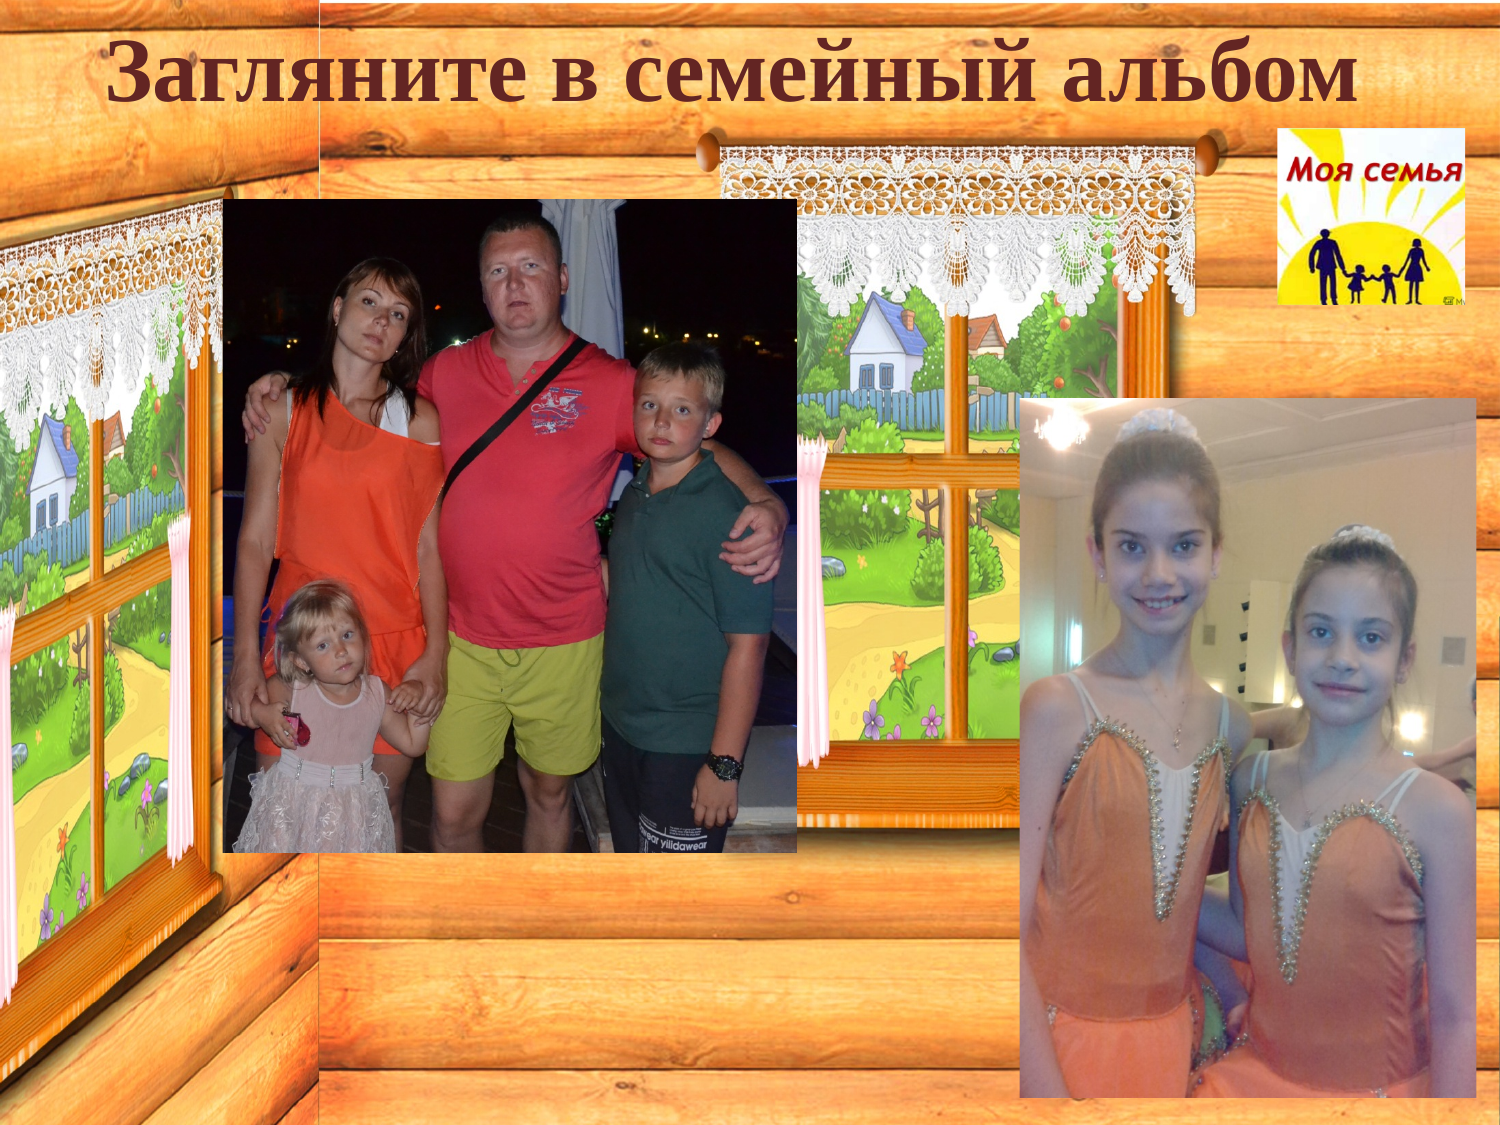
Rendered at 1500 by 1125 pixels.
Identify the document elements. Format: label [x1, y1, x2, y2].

picture [0, 0, 1500, 1125]
list [222, 198, 798, 853]
